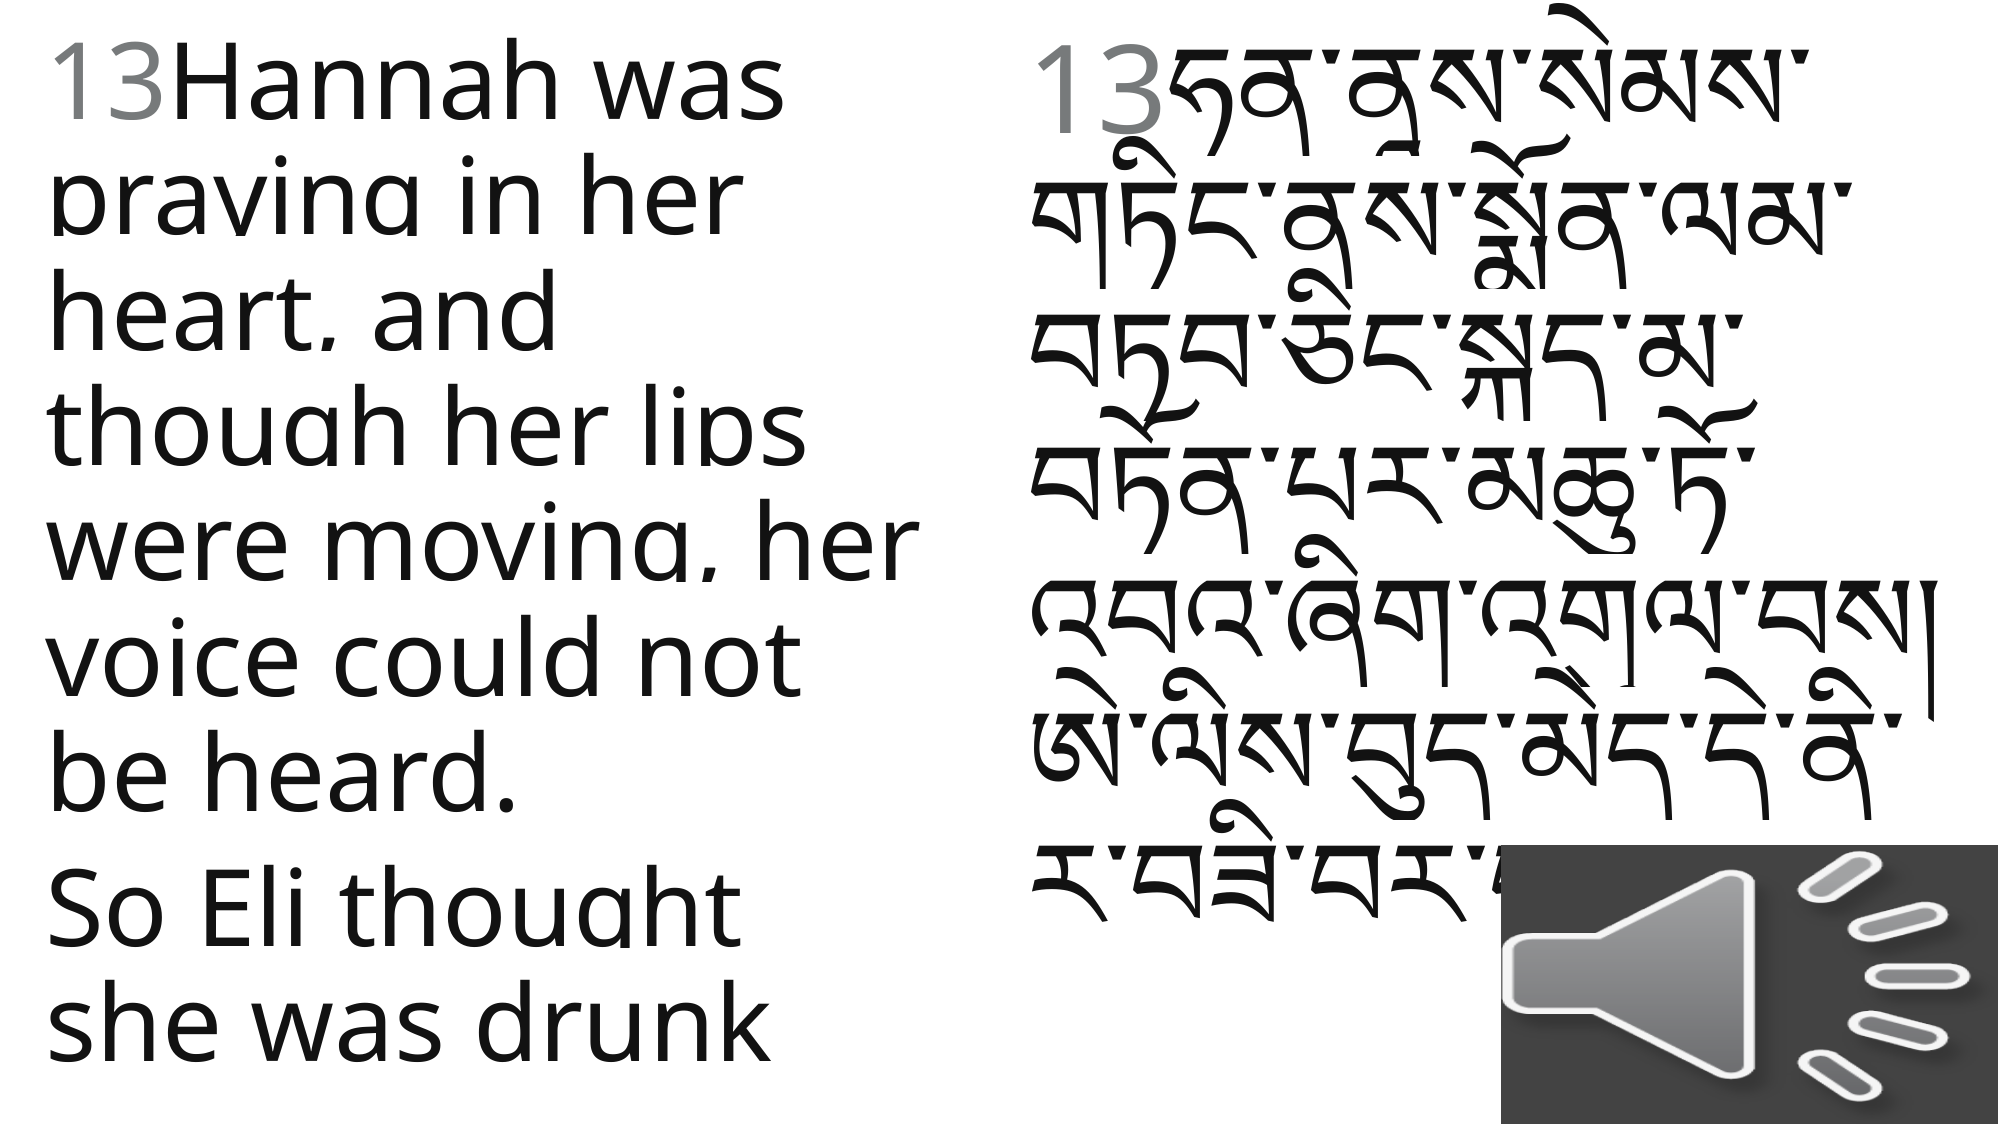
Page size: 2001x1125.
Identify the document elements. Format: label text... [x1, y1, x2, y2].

list 13ཧན་ནཱས་སེམས་གཏིང་ནས་སྨོན་ལམ་བཏབ་ཅིང་སྐད་མ་བཏོན་པར་མཆུ་ཏོ་འབའ་ཞིག་འགུལ་བས། ཨེ་ལིས་བུད་མེད་དེ་ནི་ར་བཟི་བར་བསམས། [1012, 19, 1970, 1094]
list 13Hannah was praying in her heart, and though her lips were moving, her voice could not be heard. So Eli thought she was drunk [30, 19, 957, 1094]
picture [1500, 843, 2000, 1125]
